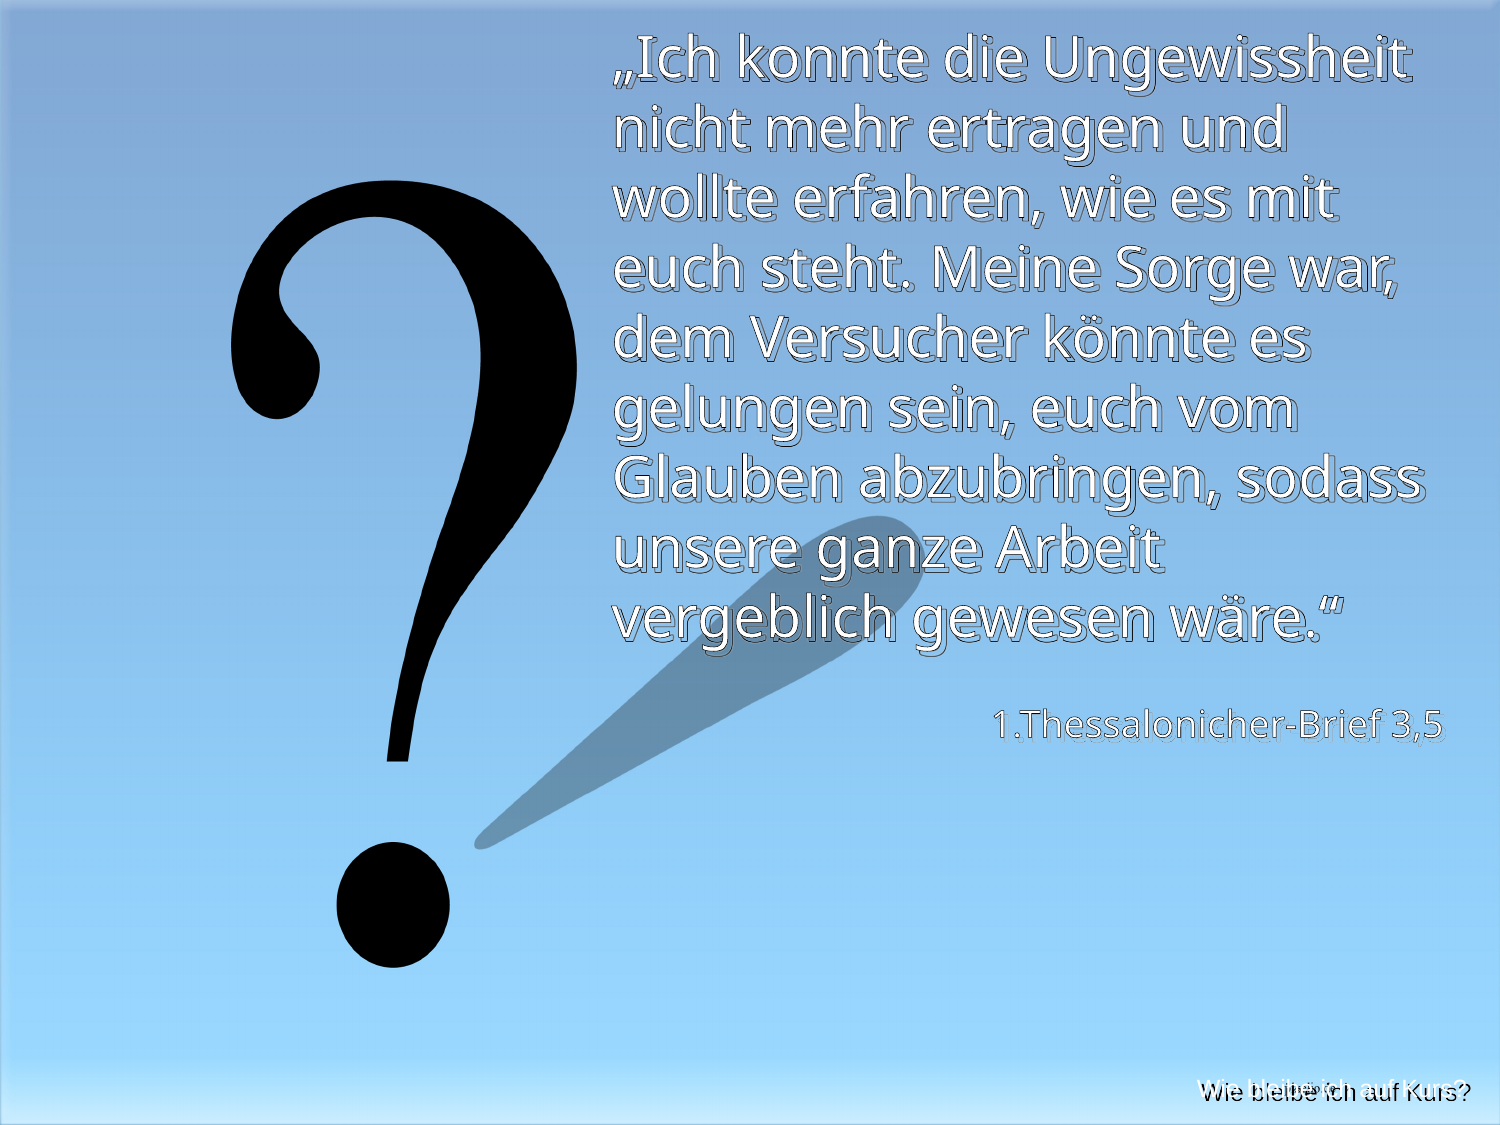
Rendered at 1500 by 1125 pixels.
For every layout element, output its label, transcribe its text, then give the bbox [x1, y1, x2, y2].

subtitle Wie bleibe ich auf Kurs? [856, 1070, 1483, 1118]
text_box 1.Thessalonicher-Brief 3,5 [478, 692, 1459, 753]
text_box „Ich konnte die Ungewissheit nicht mehr ertragen und wollte erfahren, wie es mit euch steht. Meine Sorge war, dem Versucher könnte es gelungen sein, euch vom Glauben abzubringen, sodass unsere ganze Arbeit vergeblich gewesen wäre.“ [596, 11, 1447, 657]
picture [0, 0, 1500, 1125]
